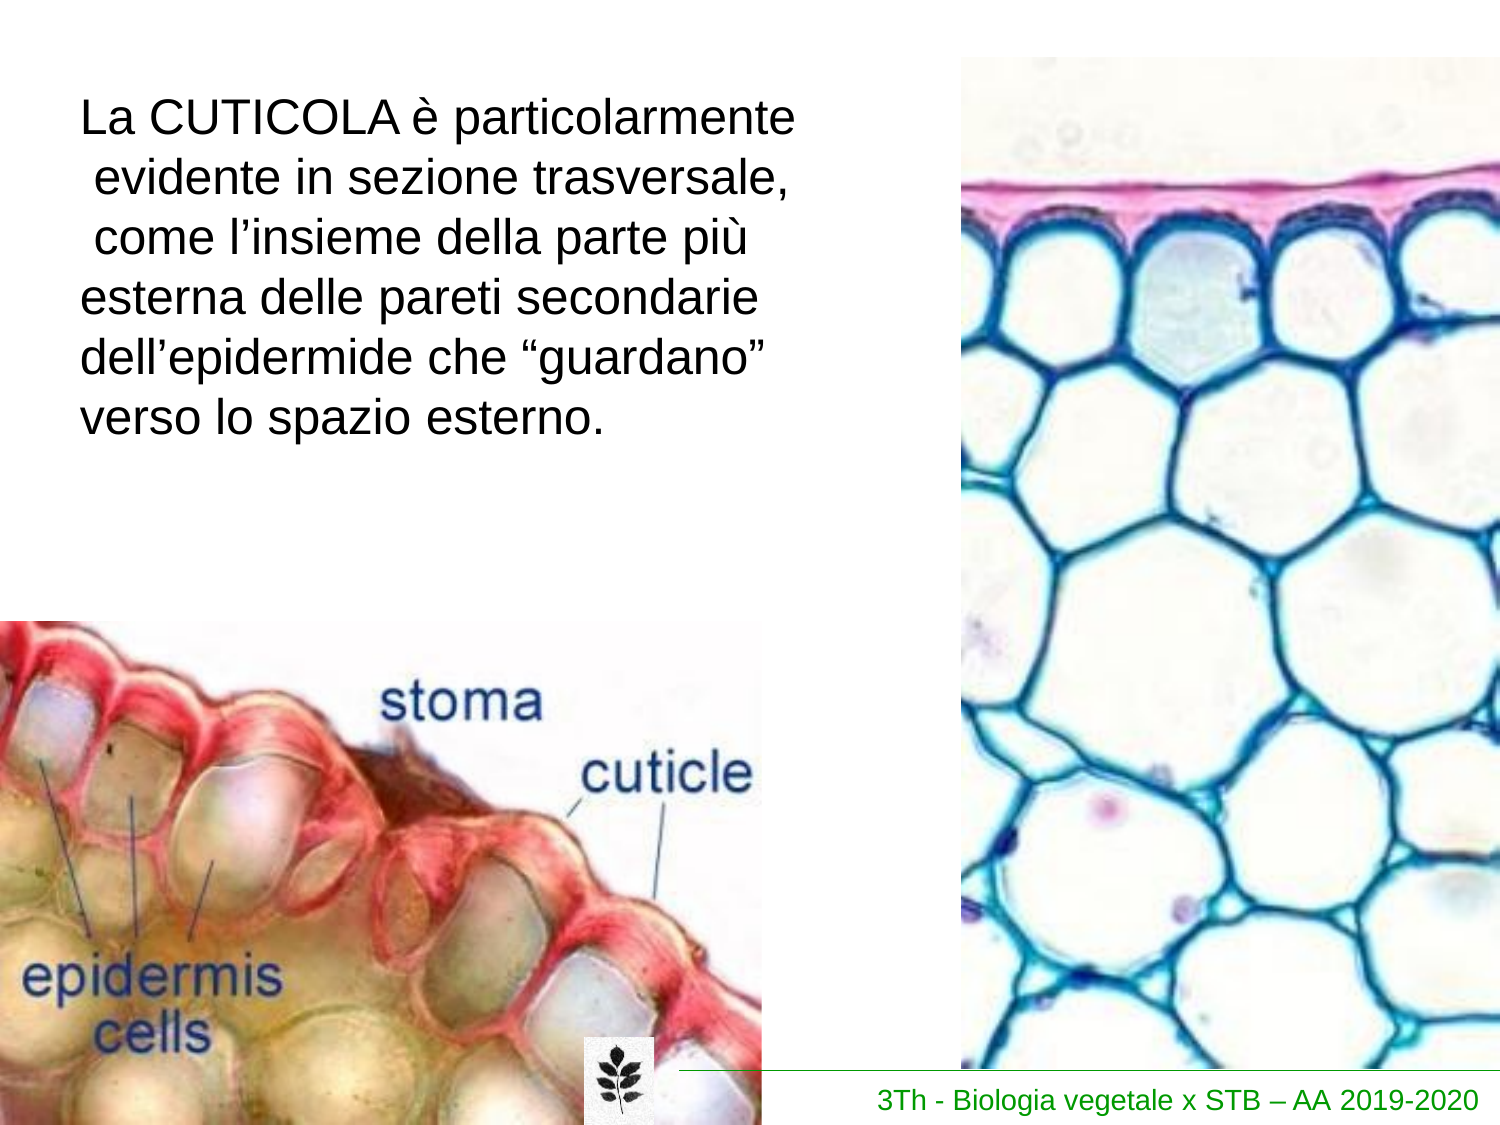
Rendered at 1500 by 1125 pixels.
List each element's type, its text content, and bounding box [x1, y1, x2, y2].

text_box [584, 1037, 655, 1125]
text_box [961, 57, 1500, 1069]
text_box [0, 621, 762, 1125]
text_box La CUTICOLA è particolarmente evidente in sezione trasversale, come l’insieme della parte più esterna delle pareti secondarie dell’epidermide che “guardano” verso lo spazio esterno. [77, 82, 801, 445]
footer 3Th - Biologia vegetale x STB – AA 2019-2020 [875, 1082, 1487, 1125]
